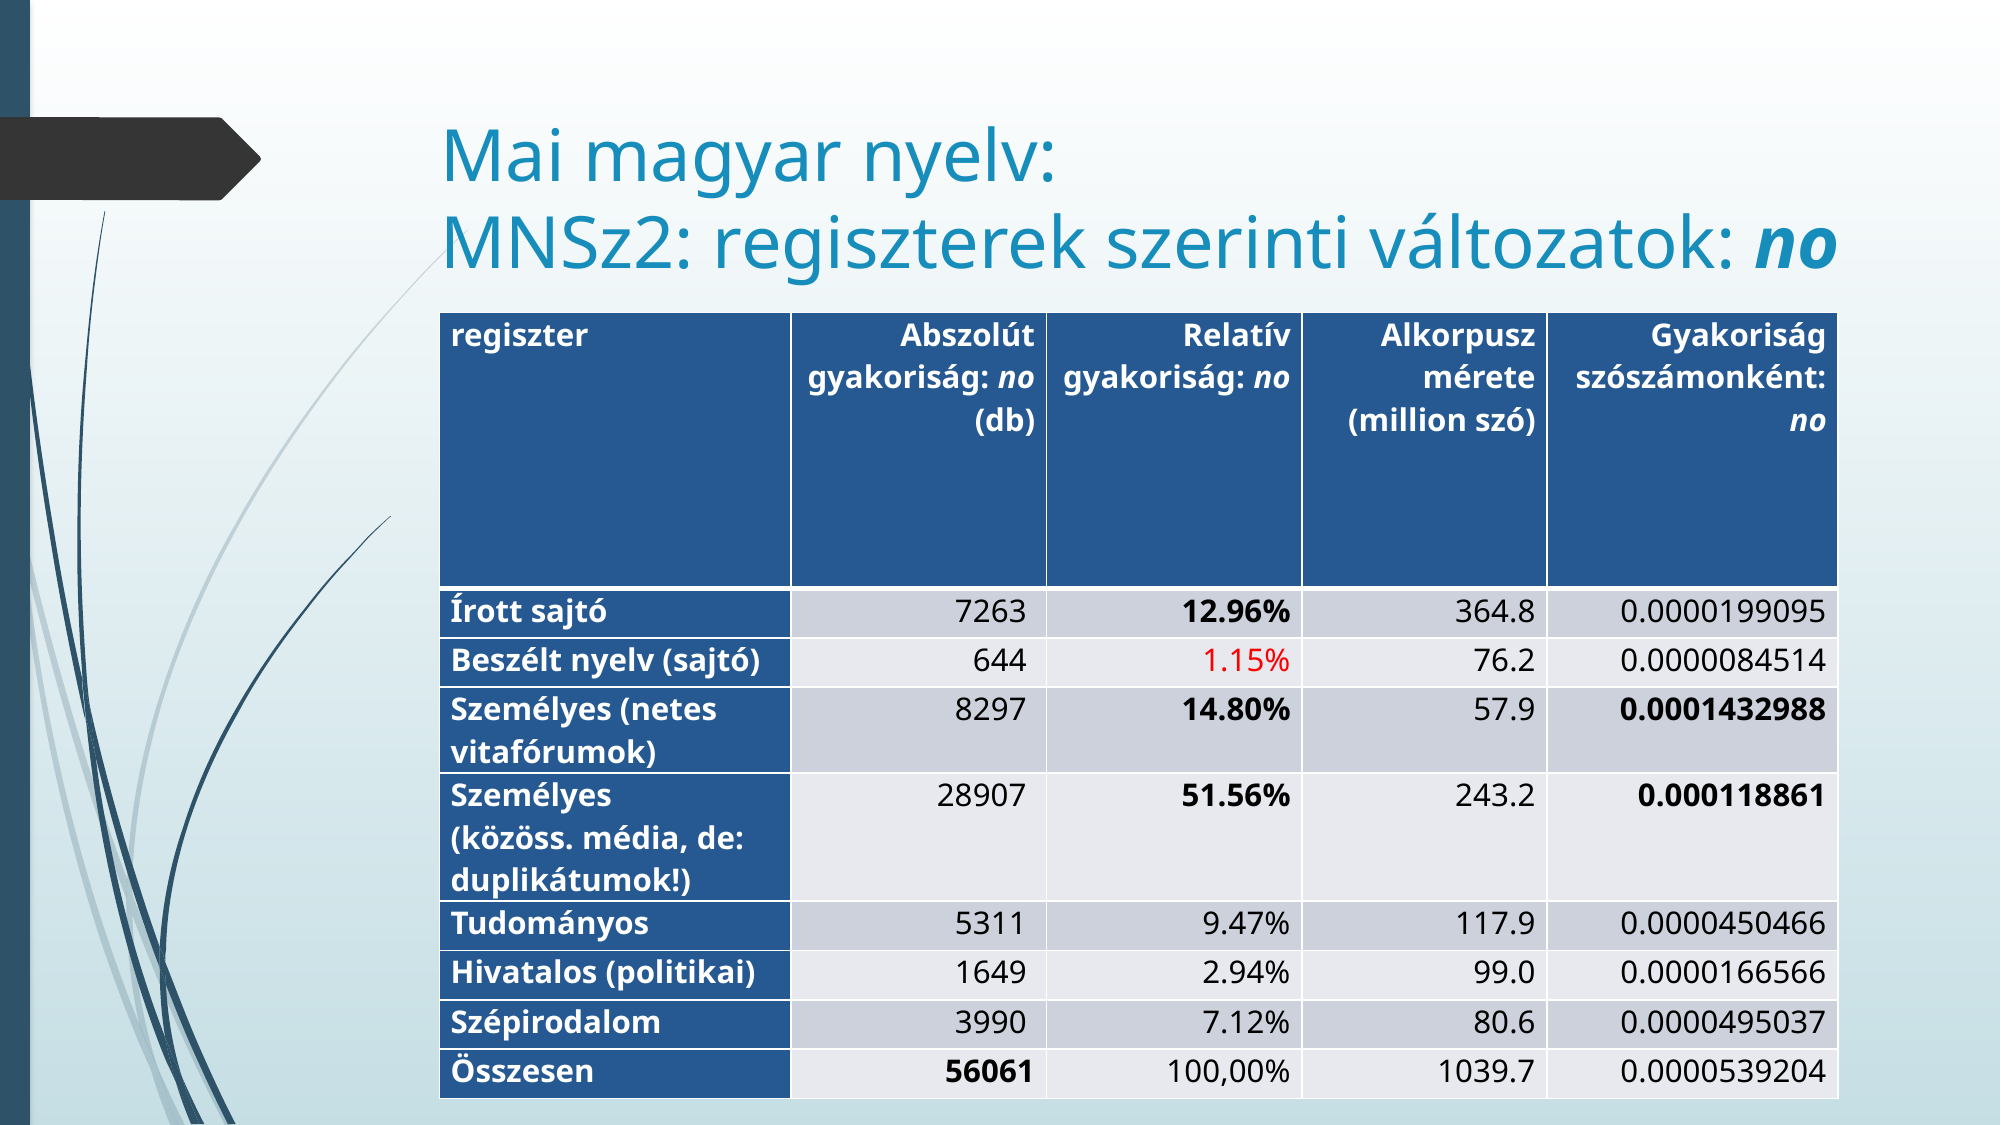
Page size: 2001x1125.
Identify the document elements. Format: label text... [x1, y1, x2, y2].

table_cell 1649 [792, 951, 1046, 999]
table_cell Összesen [440, 1050, 790, 1098]
title Mai magyar nyelv: MNSz2: regiszterek szerinti változatok: no [425, 102, 1888, 313]
table_cell 0.0001432988 [1548, 688, 1837, 772]
table_cell Személyes (netes vitafórumok) [440, 688, 790, 772]
table_cell 117.9 [1303, 902, 1546, 950]
table_header Relatív gyakoriság: no [1047, 313, 1301, 586]
table_cell 56061 [792, 1050, 1046, 1098]
table_cell 2.94% [1047, 951, 1301, 999]
table_cell 28907 [792, 774, 1046, 900]
table_cell 100,00% [1047, 1050, 1301, 1098]
table_cell Tudományos [440, 902, 790, 950]
table_cell 644 [792, 639, 1046, 686]
table_cell 99.0 [1303, 951, 1546, 999]
table_cell 9.47% [1047, 902, 1301, 950]
table_cell 5311 [792, 902, 1046, 950]
table_cell 0.000118861 [1548, 774, 1837, 900]
table_header regiszter [440, 313, 790, 586]
table_cell 14.80% [1047, 688, 1301, 772]
table_cell 0.0000199095 [1548, 591, 1837, 637]
table_cell 57.9 [1303, 688, 1546, 772]
table_cell 76.2 [1303, 639, 1546, 686]
table_cell 1039.7 [1303, 1050, 1546, 1098]
table_cell 0.0000495037 [1548, 1001, 1837, 1048]
table_cell 0.0000084514 [1548, 639, 1837, 686]
table_cell 1.15% [1047, 639, 1301, 686]
table_header Alkorpusz mérete (million szó) [1303, 313, 1546, 586]
table_cell 0.0000539204 [1548, 1050, 1837, 1098]
table_cell 0.0000450466 [1548, 902, 1837, 950]
table_cell Személyes (közöss. média, de: duplikátumok!) [440, 774, 790, 900]
table_cell 80.6 [1303, 1001, 1546, 1048]
table_header Gyakoriság szószámonként: no [1548, 313, 1837, 586]
table_cell 12.96% [1047, 591, 1301, 637]
table_cell 243.2 [1303, 774, 1546, 900]
table_cell 3990 [792, 1001, 1046, 1048]
table_cell 8297 [792, 688, 1046, 772]
table_cell 0.0000166566 [1548, 951, 1837, 999]
table_cell Szépirodalom [440, 1001, 790, 1048]
table_cell 364.8 [1303, 591, 1546, 637]
table_cell Írott sajtó [440, 591, 790, 637]
table_cell Beszélt nyelv (sajtó) [440, 639, 790, 686]
table_cell 51.56% [1047, 774, 1301, 900]
table_cell 7.12% [1047, 1001, 1301, 1048]
table_header Abszolút gyakoriság: no (db) [792, 313, 1046, 586]
table_cell 7263 [792, 591, 1046, 637]
table_cell Hivatalos (politikai) [440, 951, 790, 999]
